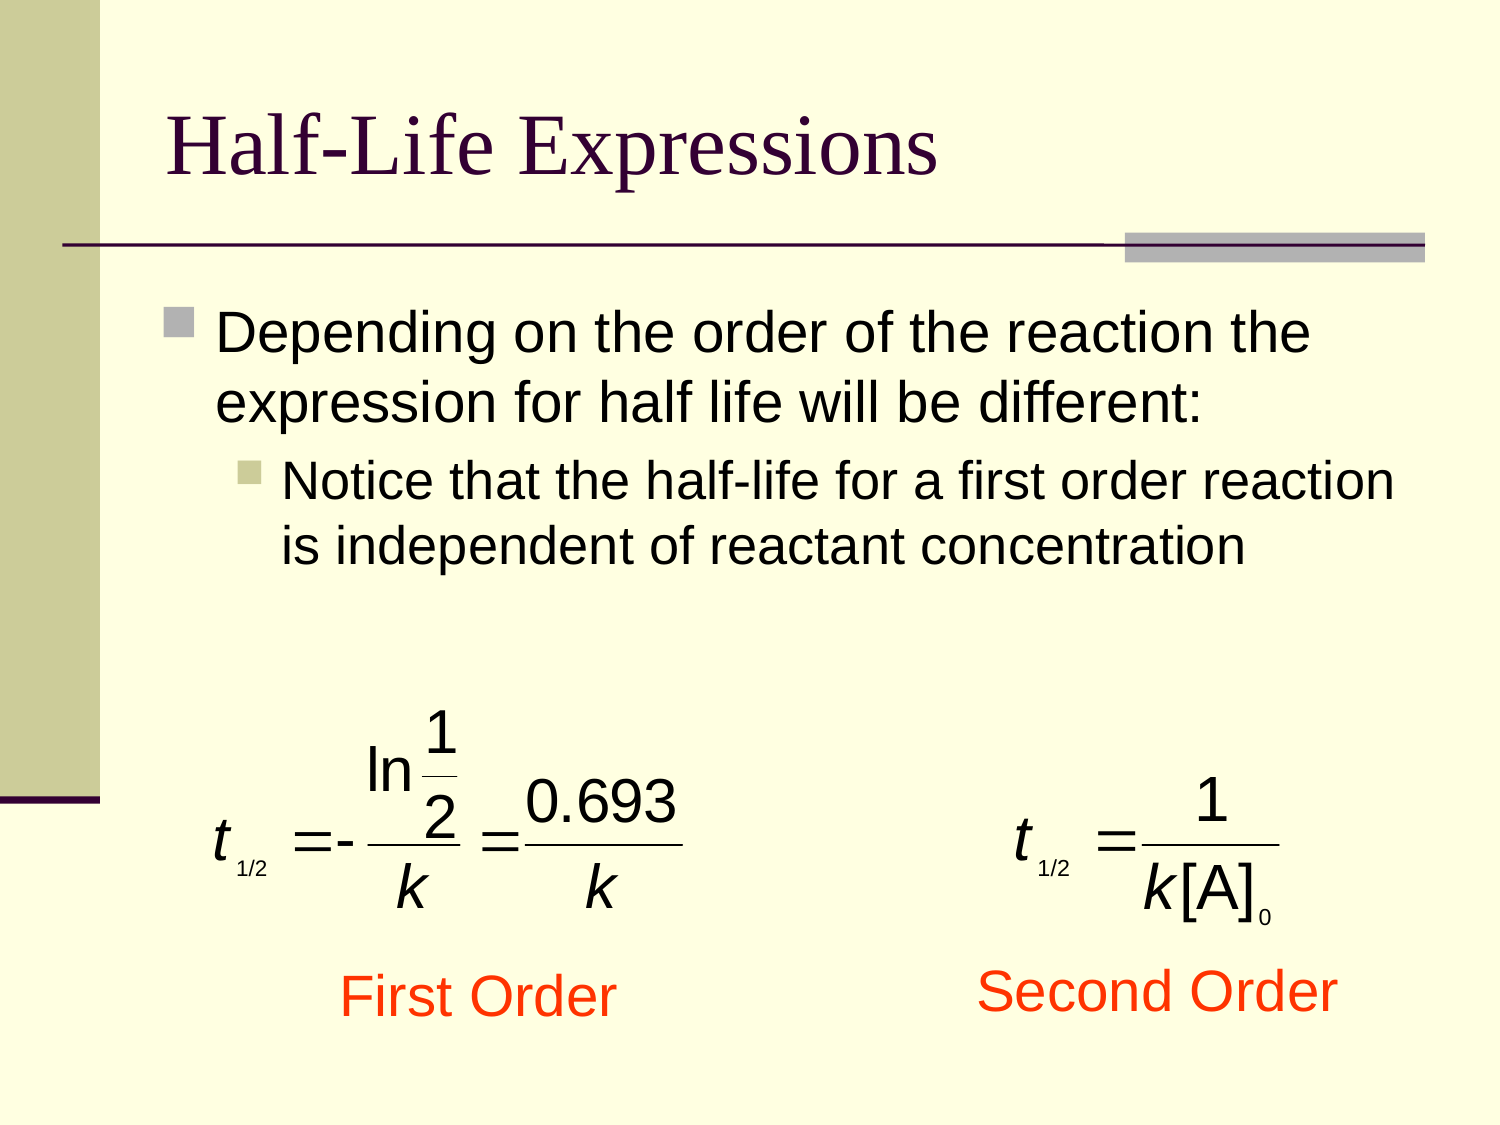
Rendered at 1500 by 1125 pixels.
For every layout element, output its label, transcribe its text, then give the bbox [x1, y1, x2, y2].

title Half-Life Expressions [149, 45, 1426, 234]
text_box Second Order [961, 946, 1355, 1031]
text_box First Order [324, 951, 634, 1036]
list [209, 699, 691, 915]
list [1010, 764, 1288, 934]
list Depending on the order of the reaction the expression for half life will be different: Notice that the half-life for a first order reaction is independent of reactant concentration [144, 286, 1443, 606]
